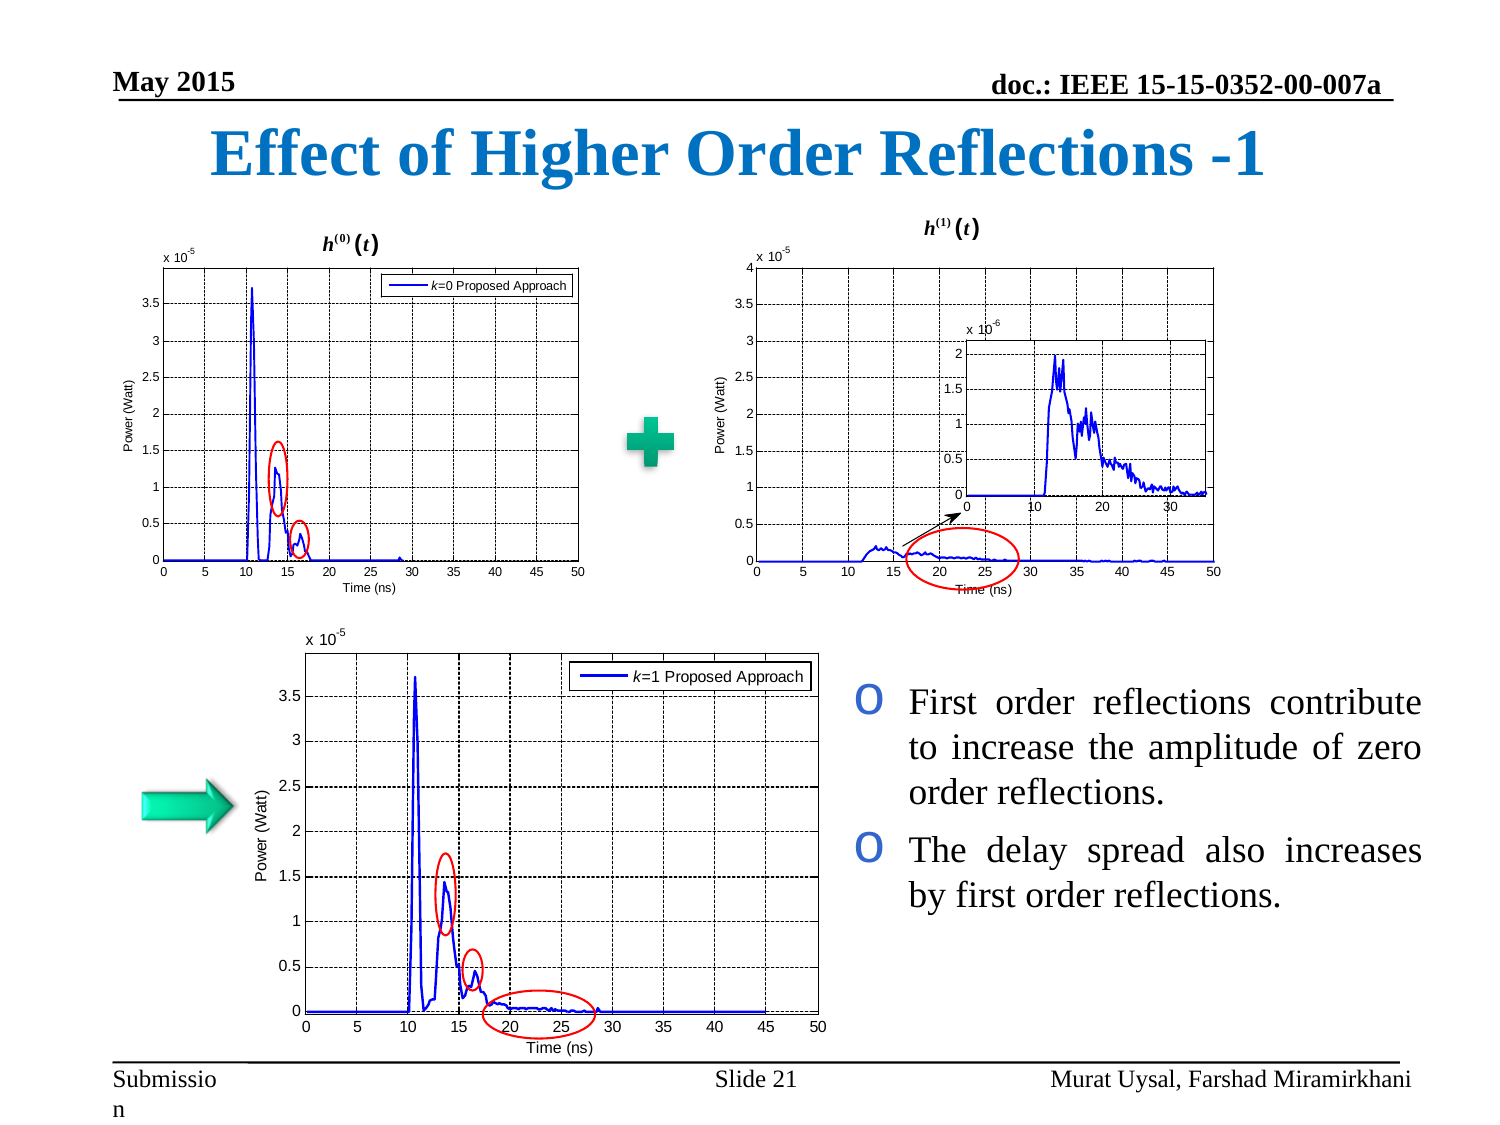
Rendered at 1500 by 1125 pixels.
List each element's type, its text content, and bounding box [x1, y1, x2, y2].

slide_number Slide 21 [712, 1072, 800, 1093]
picture [138, 752, 227, 860]
text_box First order reflections contribute to increase the amplitude of zero order reflections. The delay spread also increases by first order reflections. [885, 670, 1438, 923]
footer Murat Uysal, Farshad Miramirkhani [900, 1062, 1413, 1093]
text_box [318, 228, 382, 265]
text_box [920, 212, 984, 239]
text_box [634, 416, 675, 467]
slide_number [112, 62, 375, 98]
text_box Effect of Higher Order Reflections -1 [112, 101, 1400, 200]
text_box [218, 619, 882, 1063]
picture [93, 241, 630, 602]
picture [680, 241, 1270, 601]
